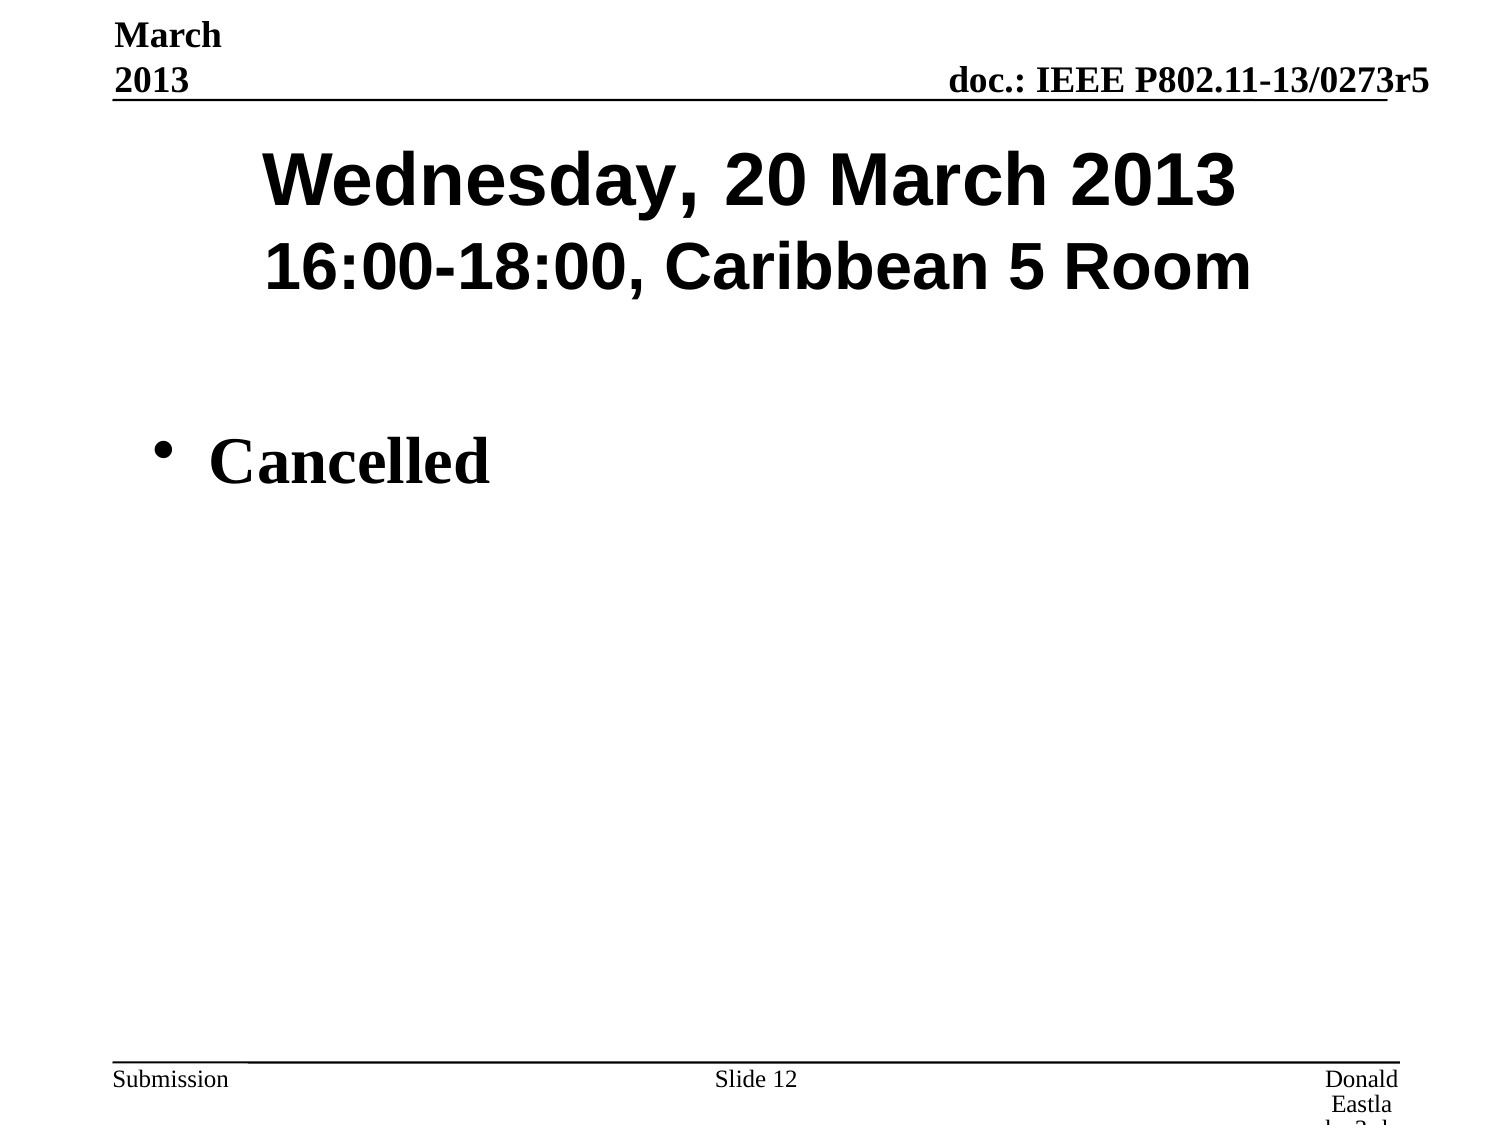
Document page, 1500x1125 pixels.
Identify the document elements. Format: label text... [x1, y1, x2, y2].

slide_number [114, 54, 290, 100]
list Cancelled [137, 324, 1388, 1063]
footer Donald Eastlake 3rd, Huawei Technologies [1325, 1062, 1402, 1093]
slide_number Slide 12 [712, 1063, 800, 1093]
title Wednesday, 20 March 2013 16:00-18:00, Caribbean 5 Room [112, 112, 1388, 313]
